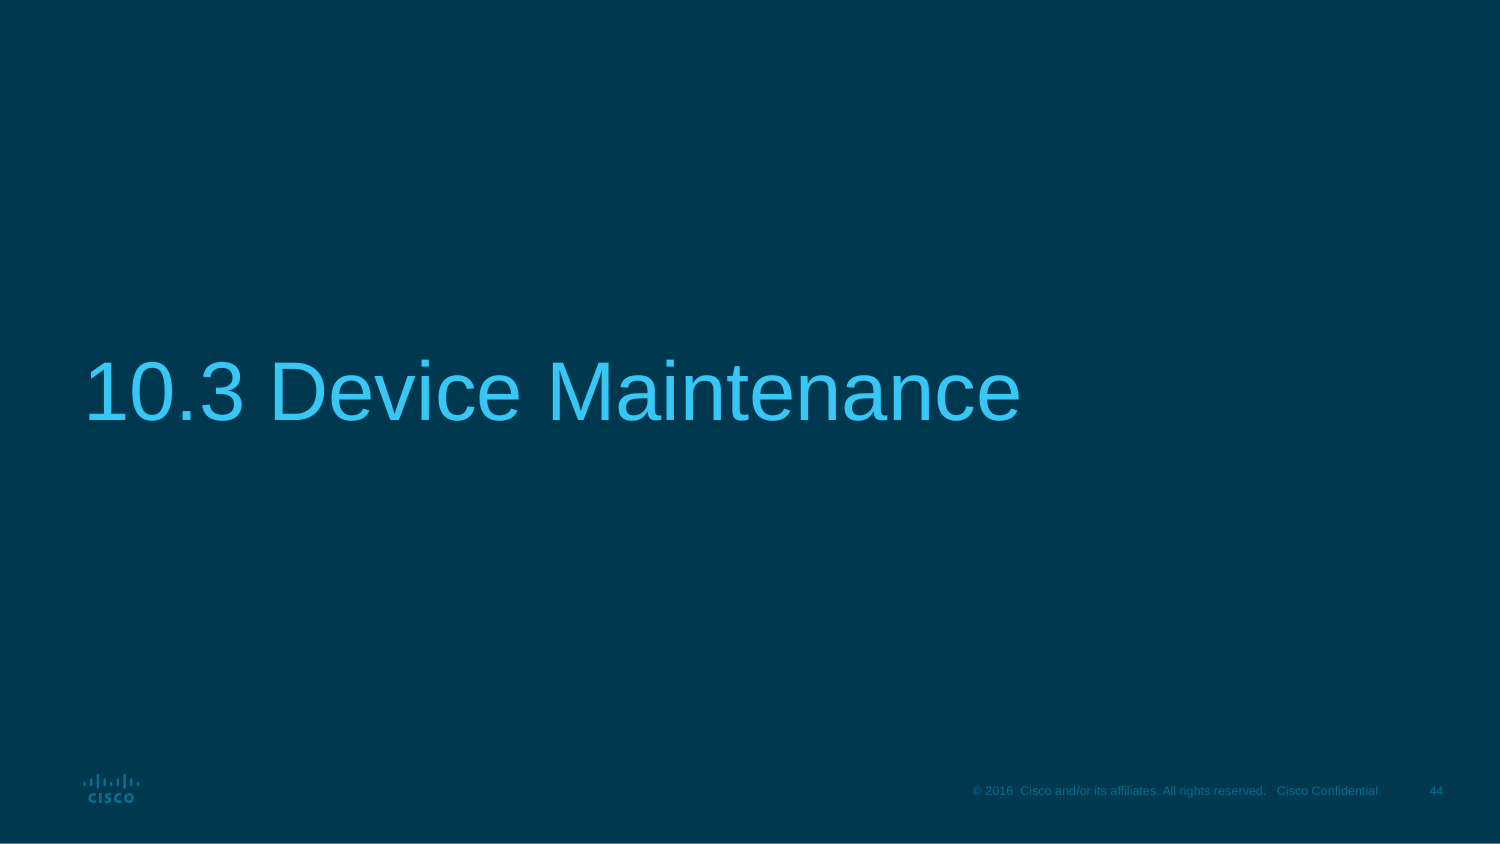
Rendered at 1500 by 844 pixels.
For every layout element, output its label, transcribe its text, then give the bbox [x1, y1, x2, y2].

title 10.3 Device Maintenance [68, 150, 1315, 446]
